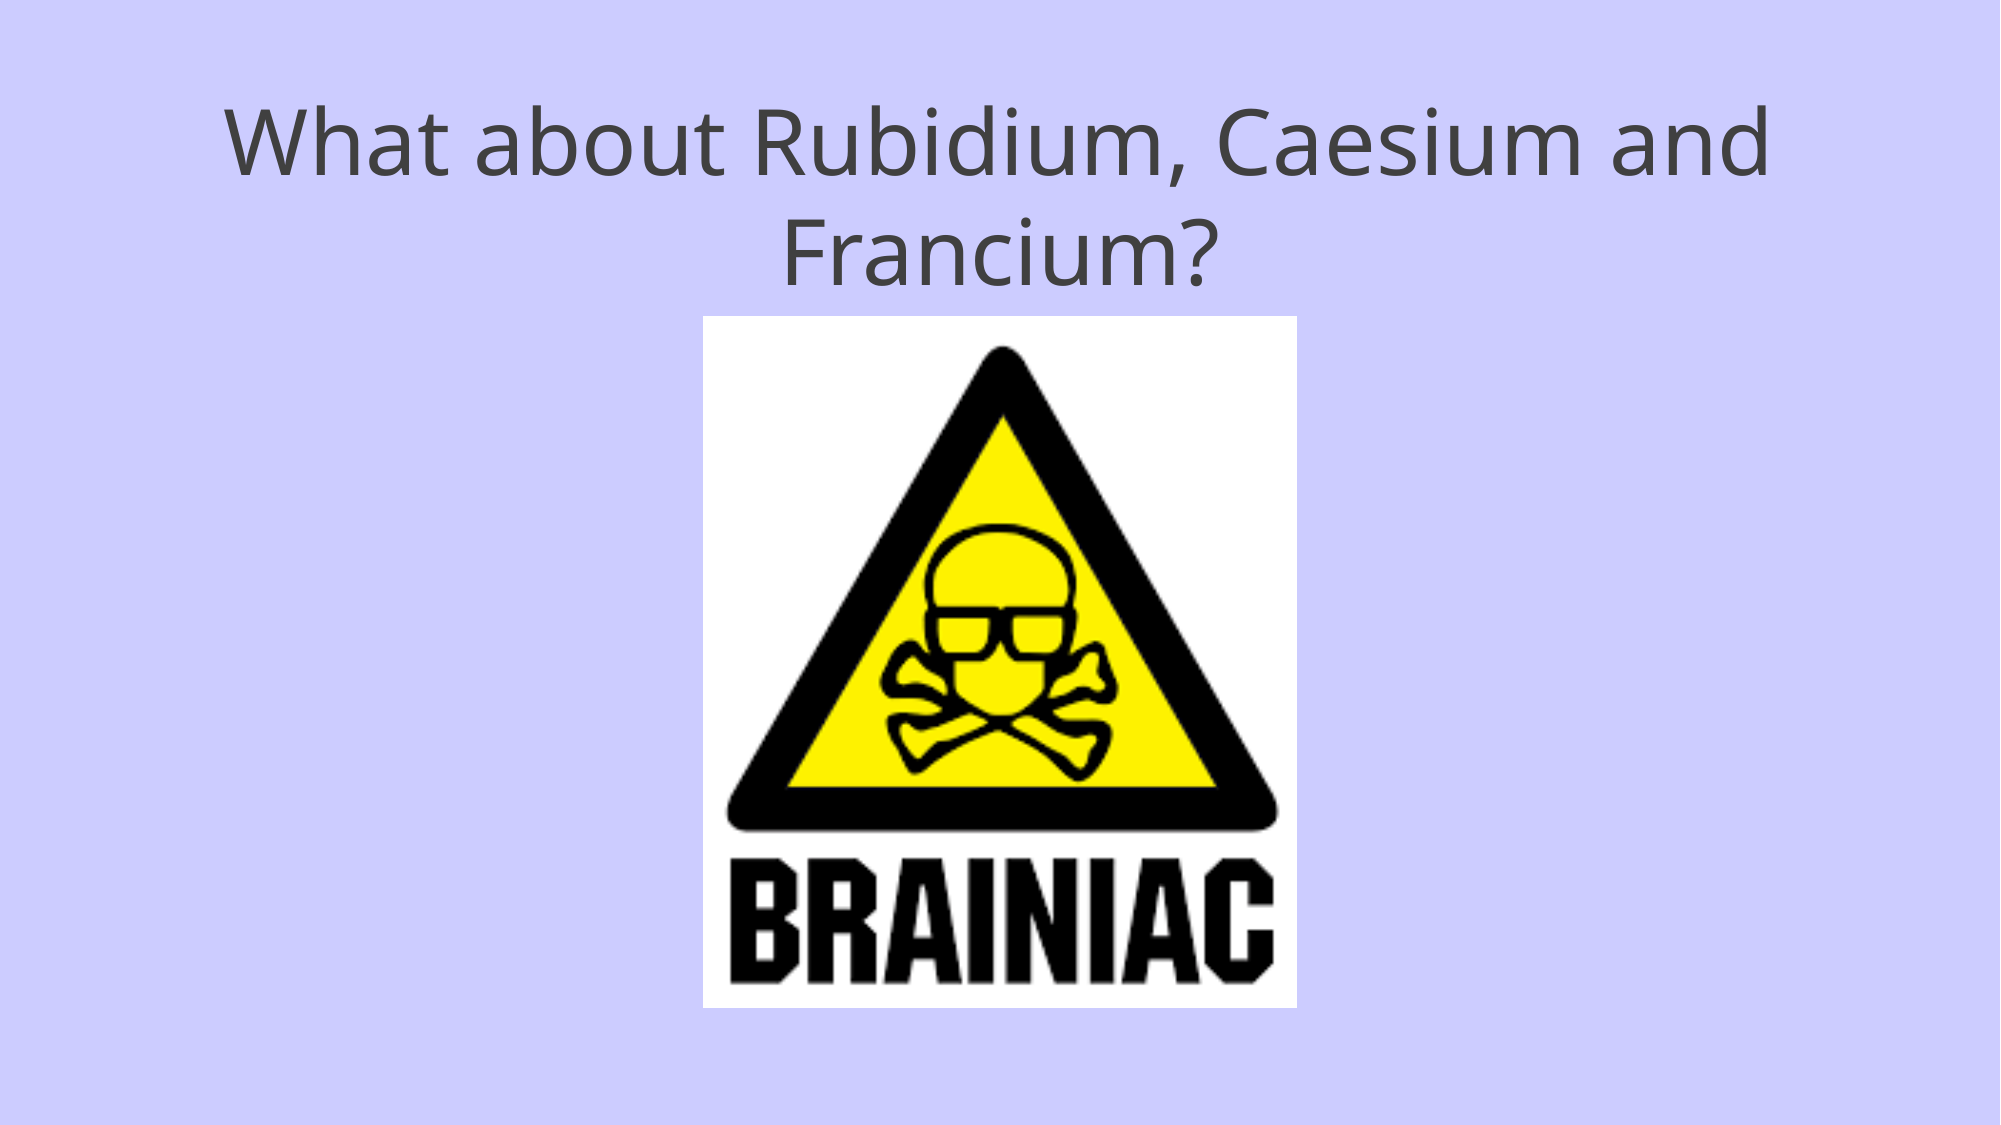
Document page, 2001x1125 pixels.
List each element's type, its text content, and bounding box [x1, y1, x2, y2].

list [702, 316, 1298, 1009]
title What about Rubidium, Caesium and Francium? [150, 99, 1850, 288]
